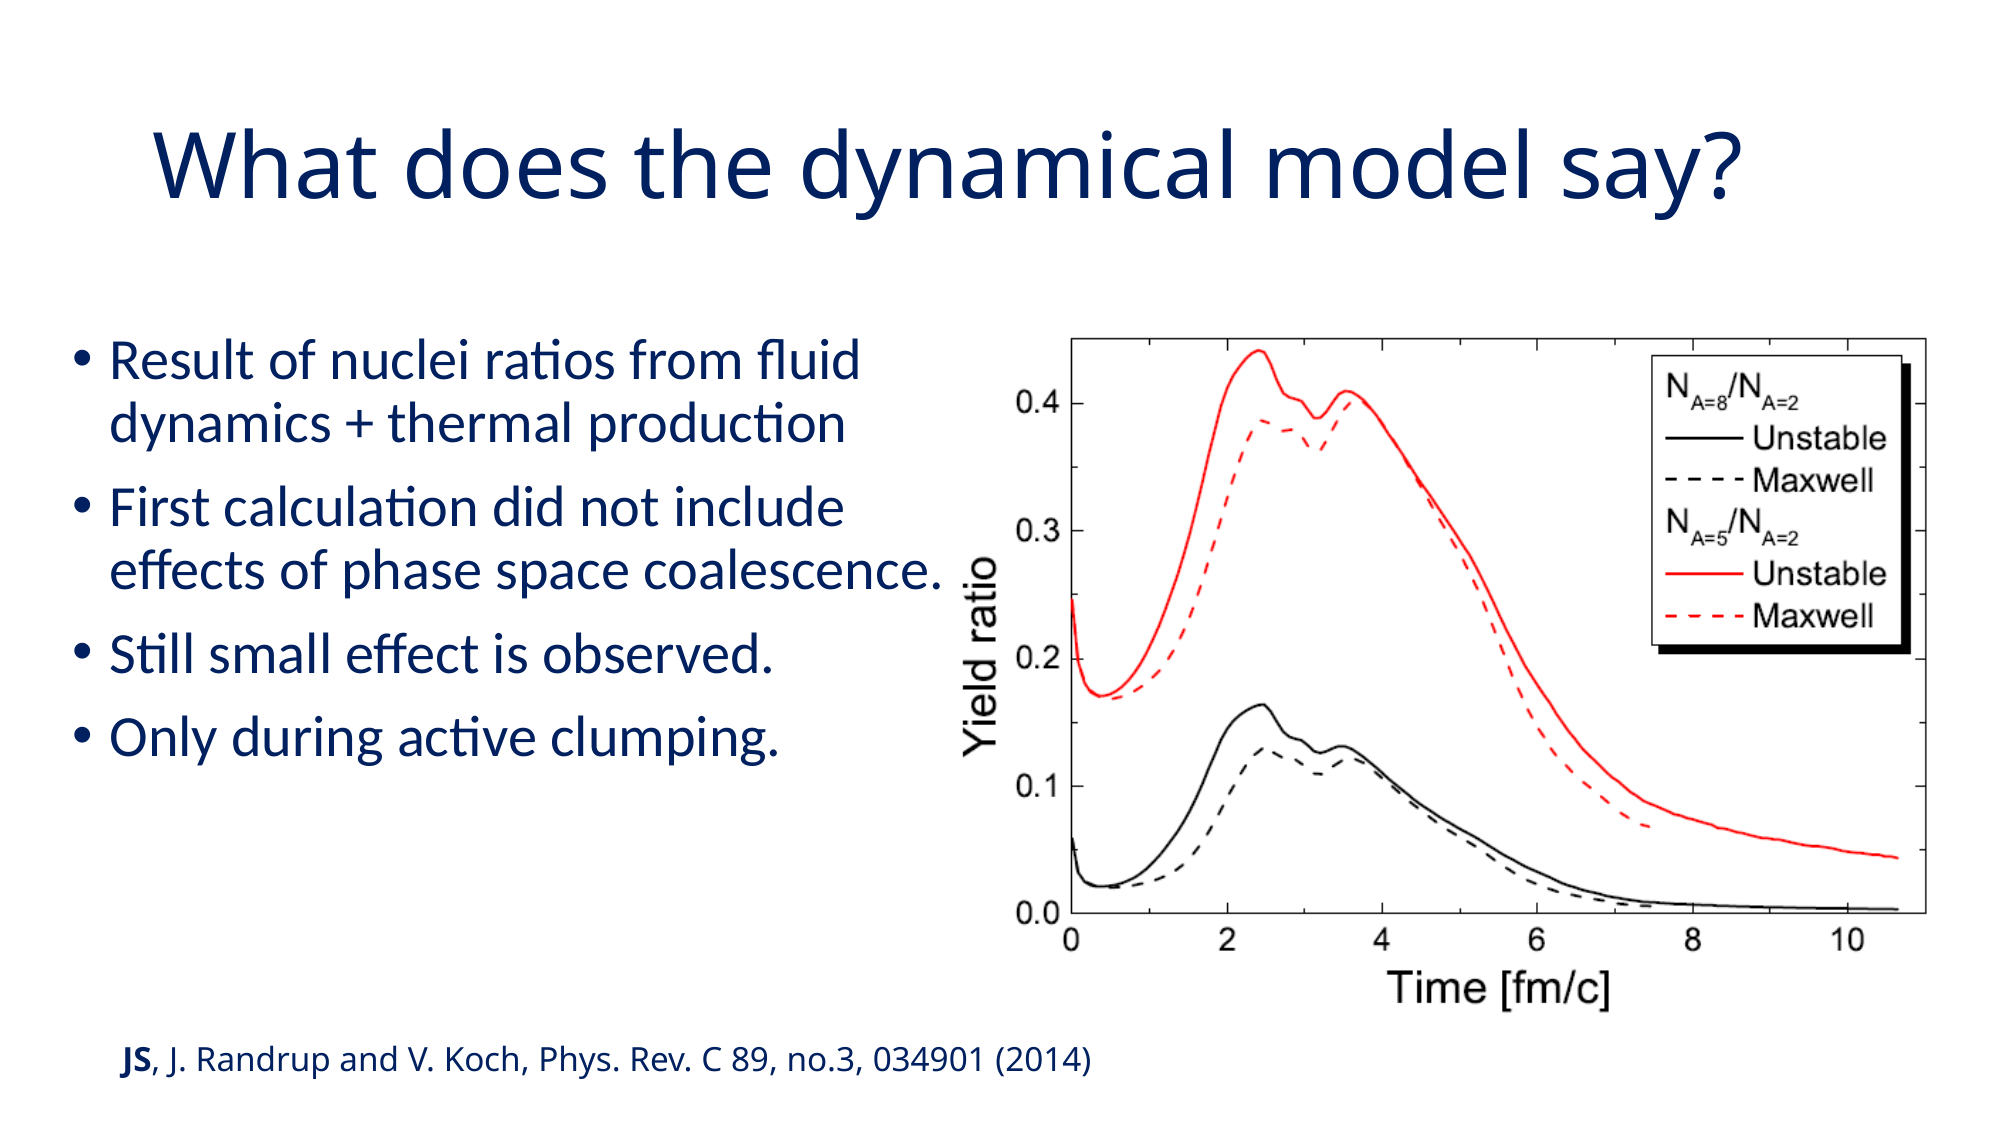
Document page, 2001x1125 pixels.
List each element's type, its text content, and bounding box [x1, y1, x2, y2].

text_box JS, J. Randrup and V. Koch, Phys. Rev. C 89, no.3, 034901 (2014) [107, 1030, 1114, 1086]
list Result of nuclei ratios from fluid dynamics + thermal production First calculation did not include effects of phase space coalescence. Still small effect is observed. Only during active clumping. [56, 321, 939, 881]
picture [939, 269, 1974, 1036]
title What does the dynamical model say? [137, 59, 1863, 278]
